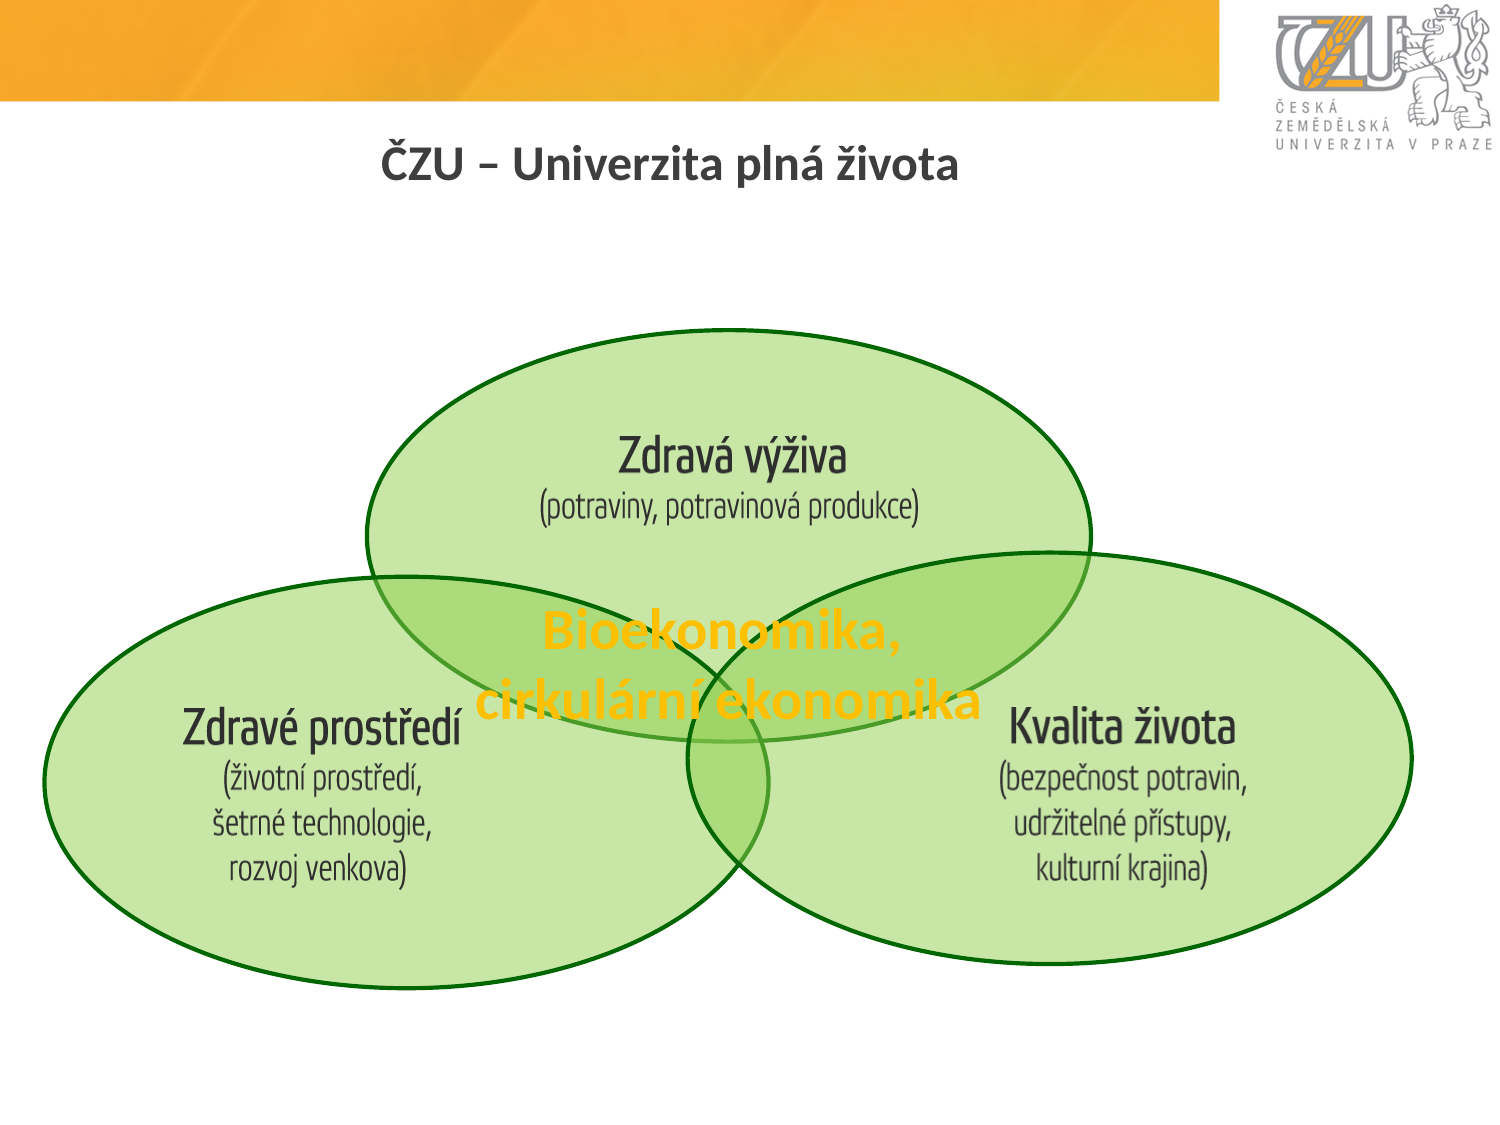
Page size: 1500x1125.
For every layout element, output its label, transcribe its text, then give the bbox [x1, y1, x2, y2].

text_box [42, 574, 739, 991]
picture [0, 0, 1500, 1125]
text_box [685, 550, 1414, 967]
title ČZU – Univerzita plná života [366, 113, 1258, 209]
text_box Bioekonomika, cirkulární ekonomika [442, 609, 1016, 714]
text_box [364, 328, 1094, 609]
